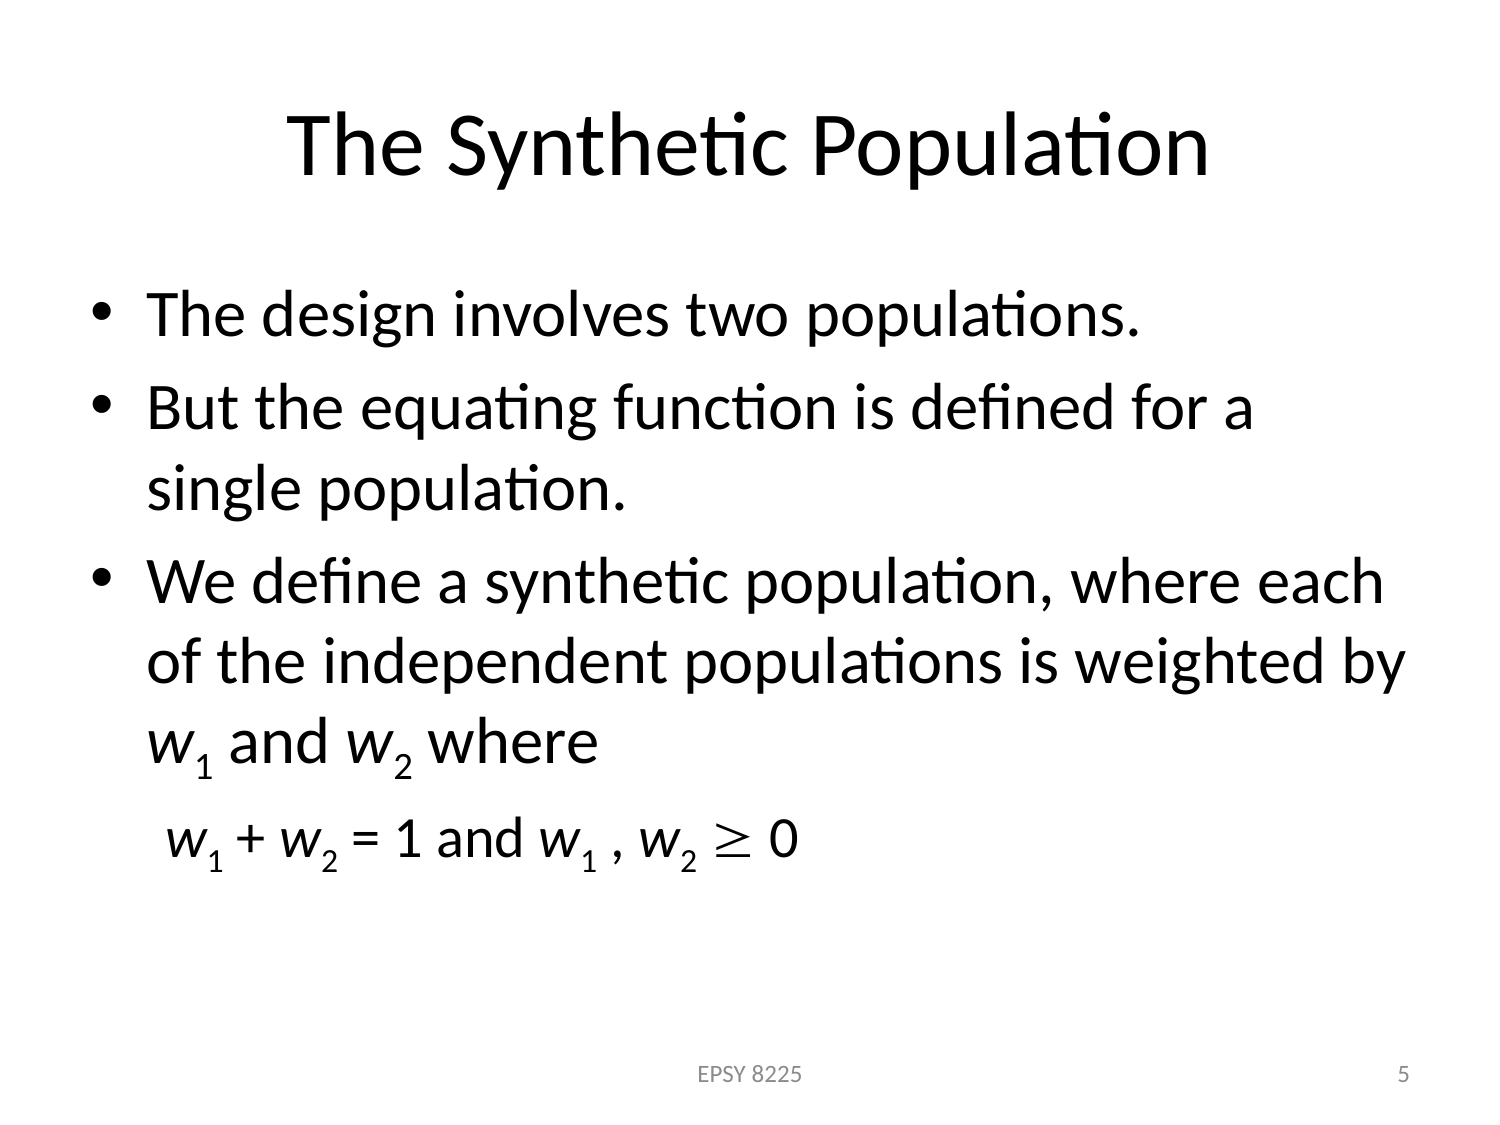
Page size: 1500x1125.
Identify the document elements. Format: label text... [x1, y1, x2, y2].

list The design involves two populations. But the equating function is defined for a single population. We define a synthetic population, where each of the independent populations is weighted by w1 and w2 where w1 + w2 = 1 and w1 , w2  0 [75, 262, 1425, 1005]
slide_number 5 [1074, 1042, 1425, 1103]
title The Synthetic Population [75, 45, 1425, 233]
footer EPSY 8225 [512, 1042, 988, 1103]
